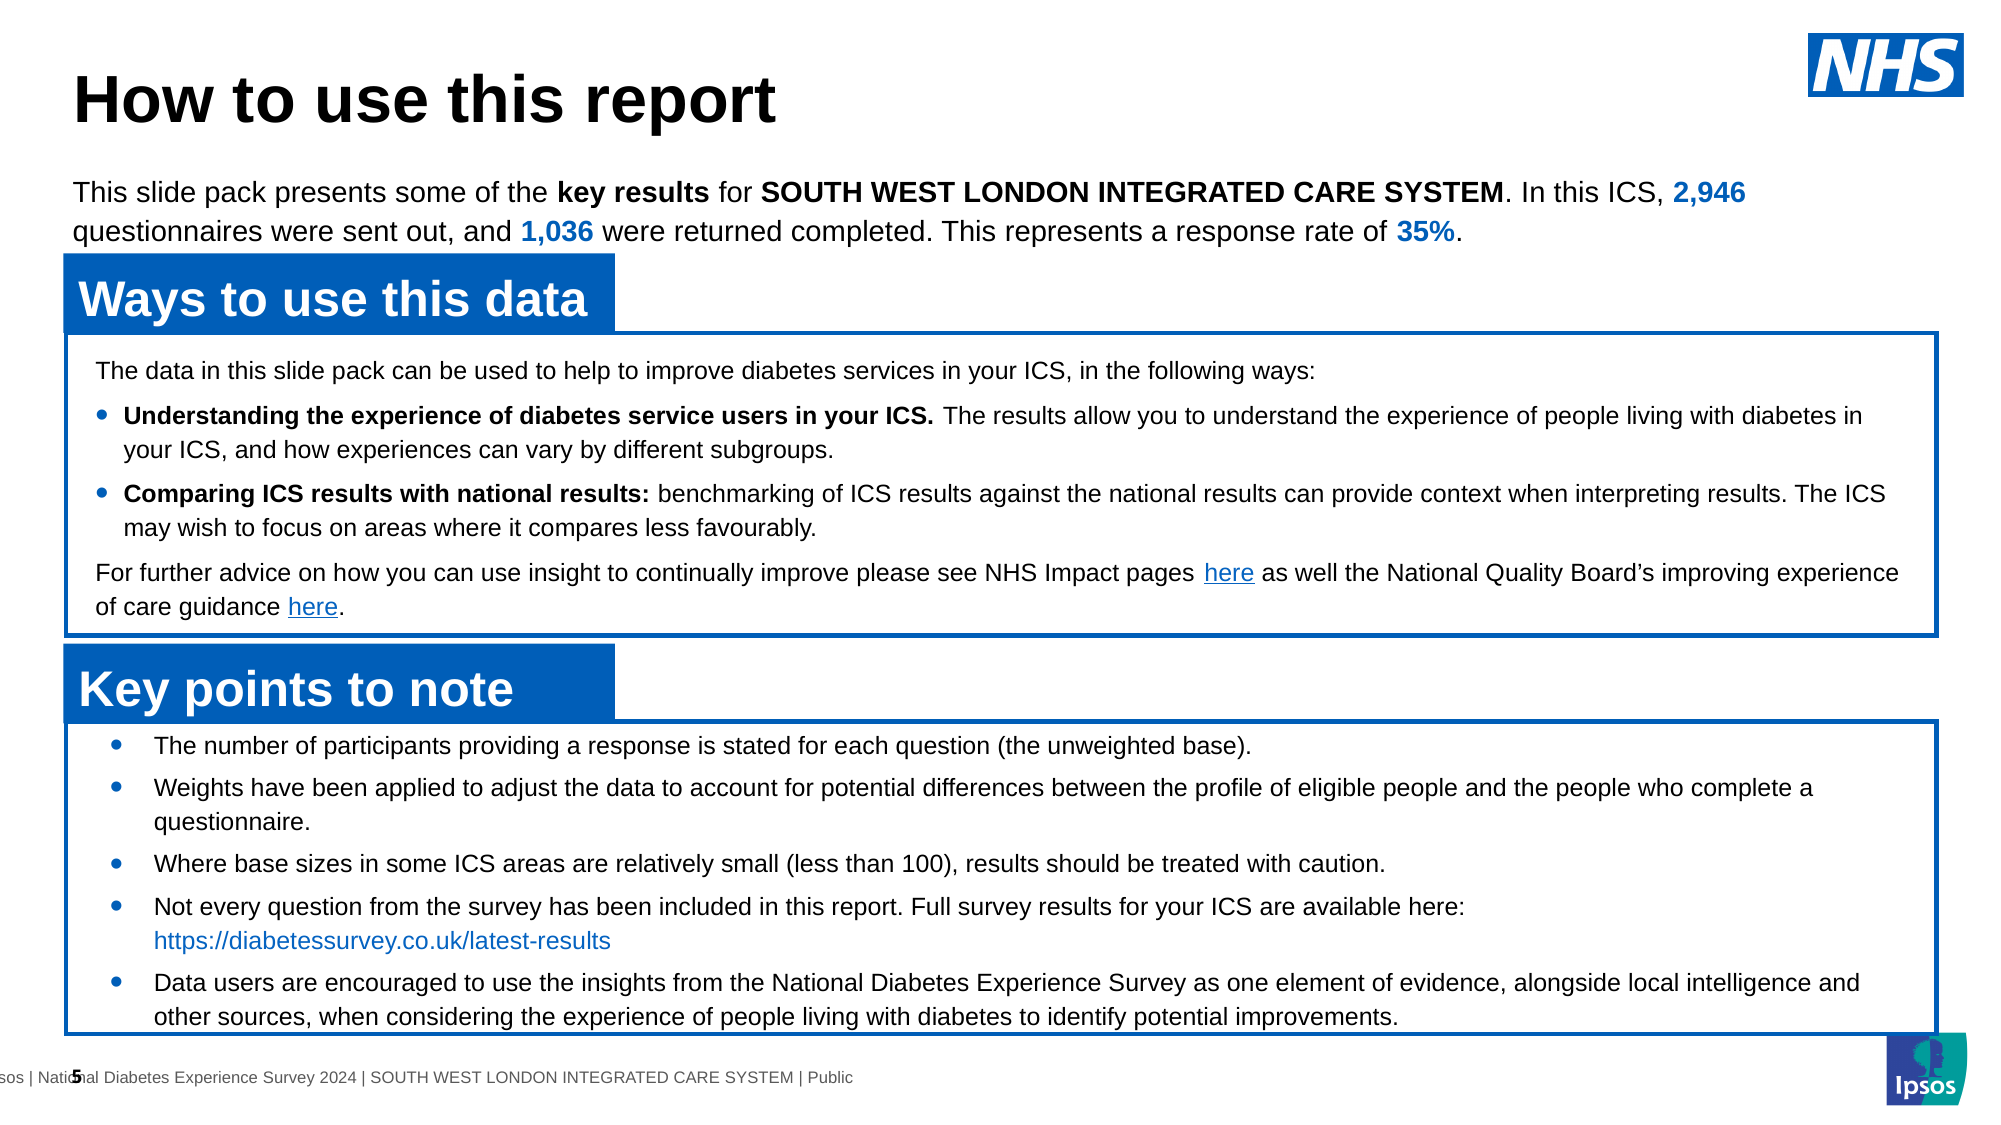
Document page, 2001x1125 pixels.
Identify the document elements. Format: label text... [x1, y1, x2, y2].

text_box The data in this slide pack can be used to help to improve diabetes services in your ICS, in the following ways: Understanding the experience of diabetes service users in your ICS. The results allow you to understand the experience of people living with diabetes in your ICS, and how experiences can vary by different subgroups. Comparing ICS results with national results: benchmarking of ICS results against the national results can provide context when interpreting results. The ICS may wish to focus on areas where it compares less favourably. For further advice on how you can use insight to continually improve please see NHS Impact pages here as well the National Quality Board’s improving experience of care guidance here. [65, 332, 1938, 637]
picture [1807, 33, 1964, 97]
title How to use this report [73, 65, 1826, 160]
text_box This slide pack presents some of the key results for SOUTH WEST LONDON INTEGRATED CARE SYSTEM. In this ICS, 2,946 questionnaires were sent out, and 1,036 were returned completed. This represents a response rate of 35%. [57, 160, 1927, 255]
text_box The number of participants providing a response is stated for each question (the unweighted base). Weights have been applied to adjust the data to account for potential differences between the profile of eligible people and the people who complete a questionnaire. Where base sizes in some ICS areas are relatively small (less than 100), results should be treated with caution. Not every question from the survey has been included in this report. Full survey results for your ICS are available here: https://diabetessurvey.co.uk/latest-results Data users are encouraged to use the insights from the National Diabetes Experience Survey as one element of evidence, alongside local intelligence and other sources, when considering the experience of people living with diabetes to identify potential improvements. [65, 721, 1938, 1035]
picture [1886, 1032, 1968, 1106]
text_box Key points to note [62, 643, 616, 724]
slide_number 5 [71, 1035, 122, 1090]
text_box Ways to use this data [62, 255, 616, 334]
